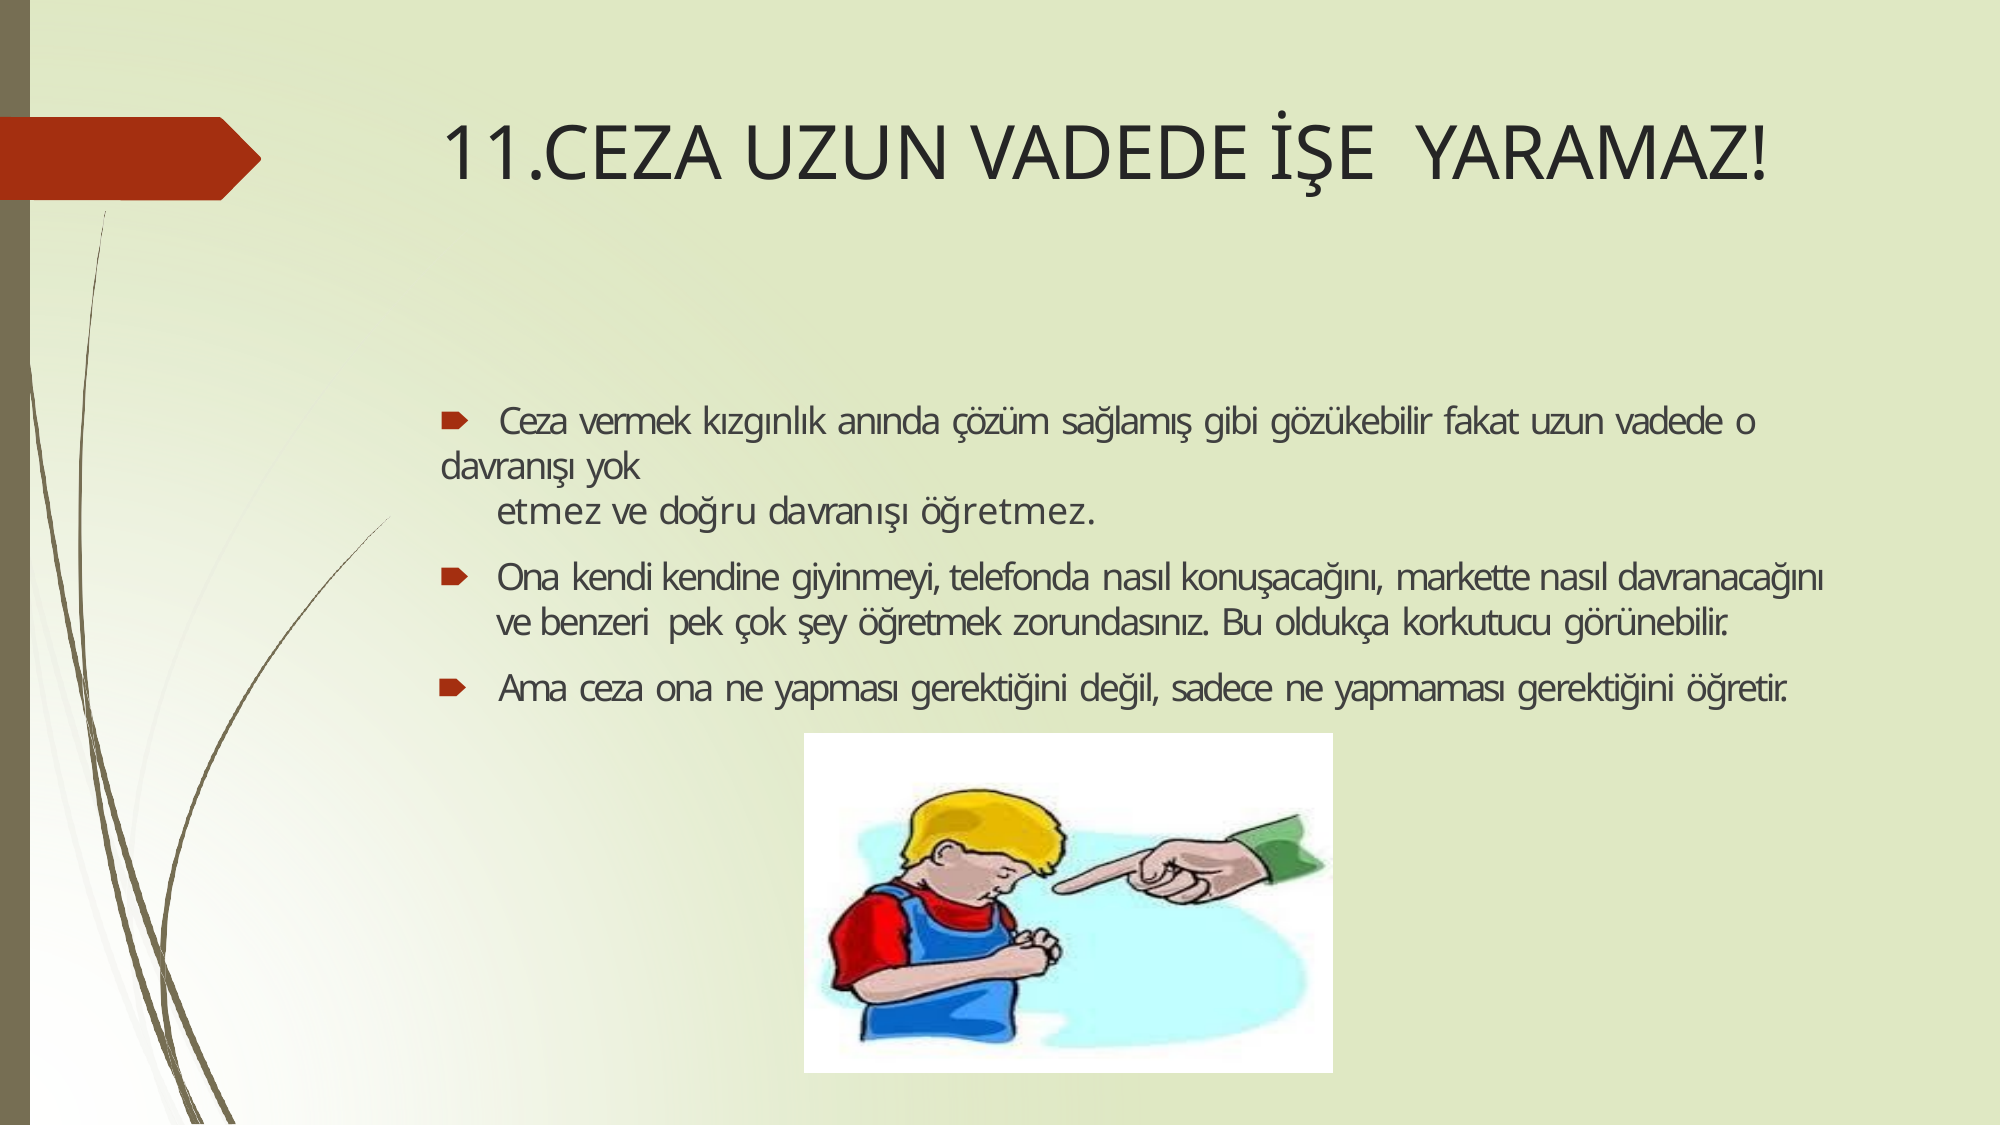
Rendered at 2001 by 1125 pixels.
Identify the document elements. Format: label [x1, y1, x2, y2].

picture [804, 733, 1334, 1073]
text_box [0, 0, 2000, 1125]
